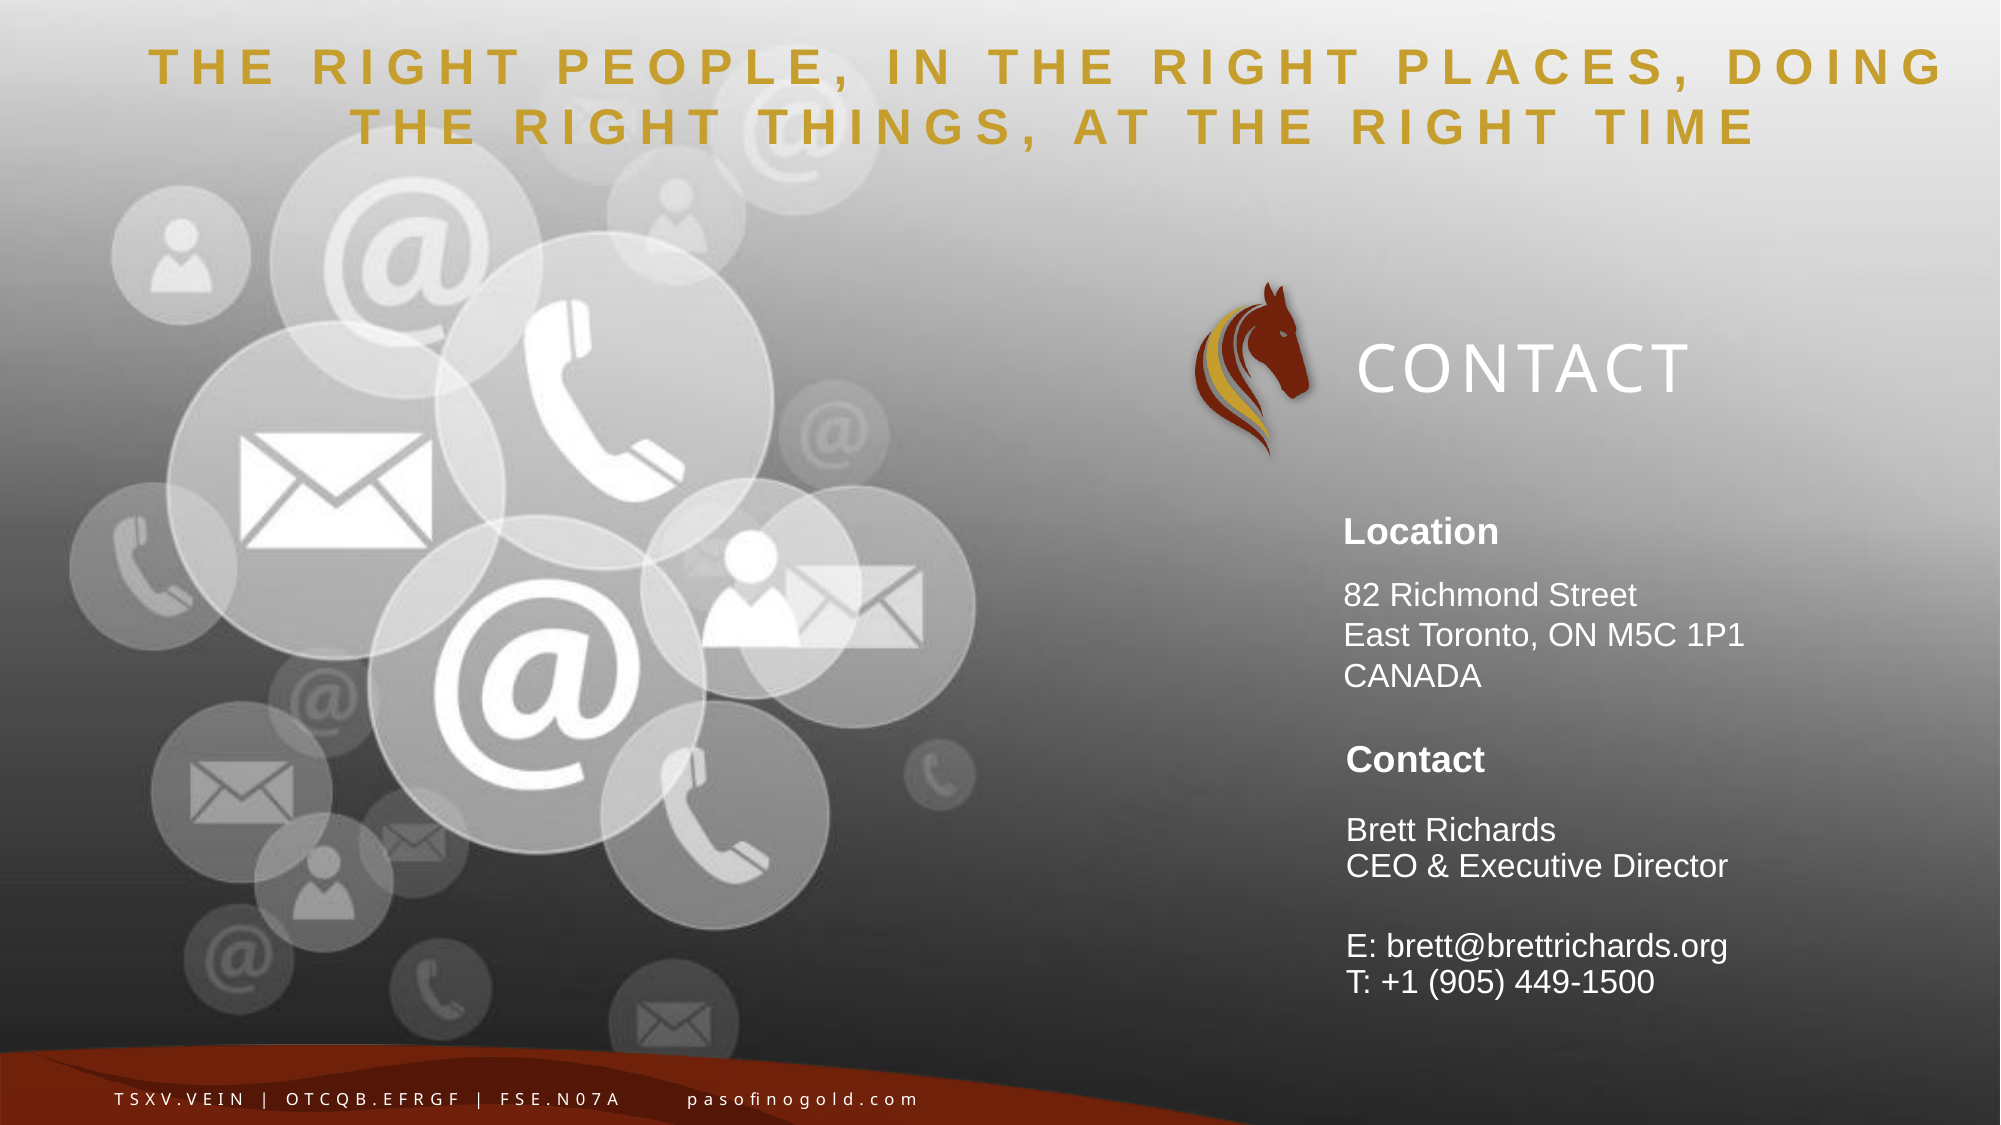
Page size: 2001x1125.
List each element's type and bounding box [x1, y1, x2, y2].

text_box [0, 968, 1586, 1125]
picture [0, 0, 2000, 1125]
